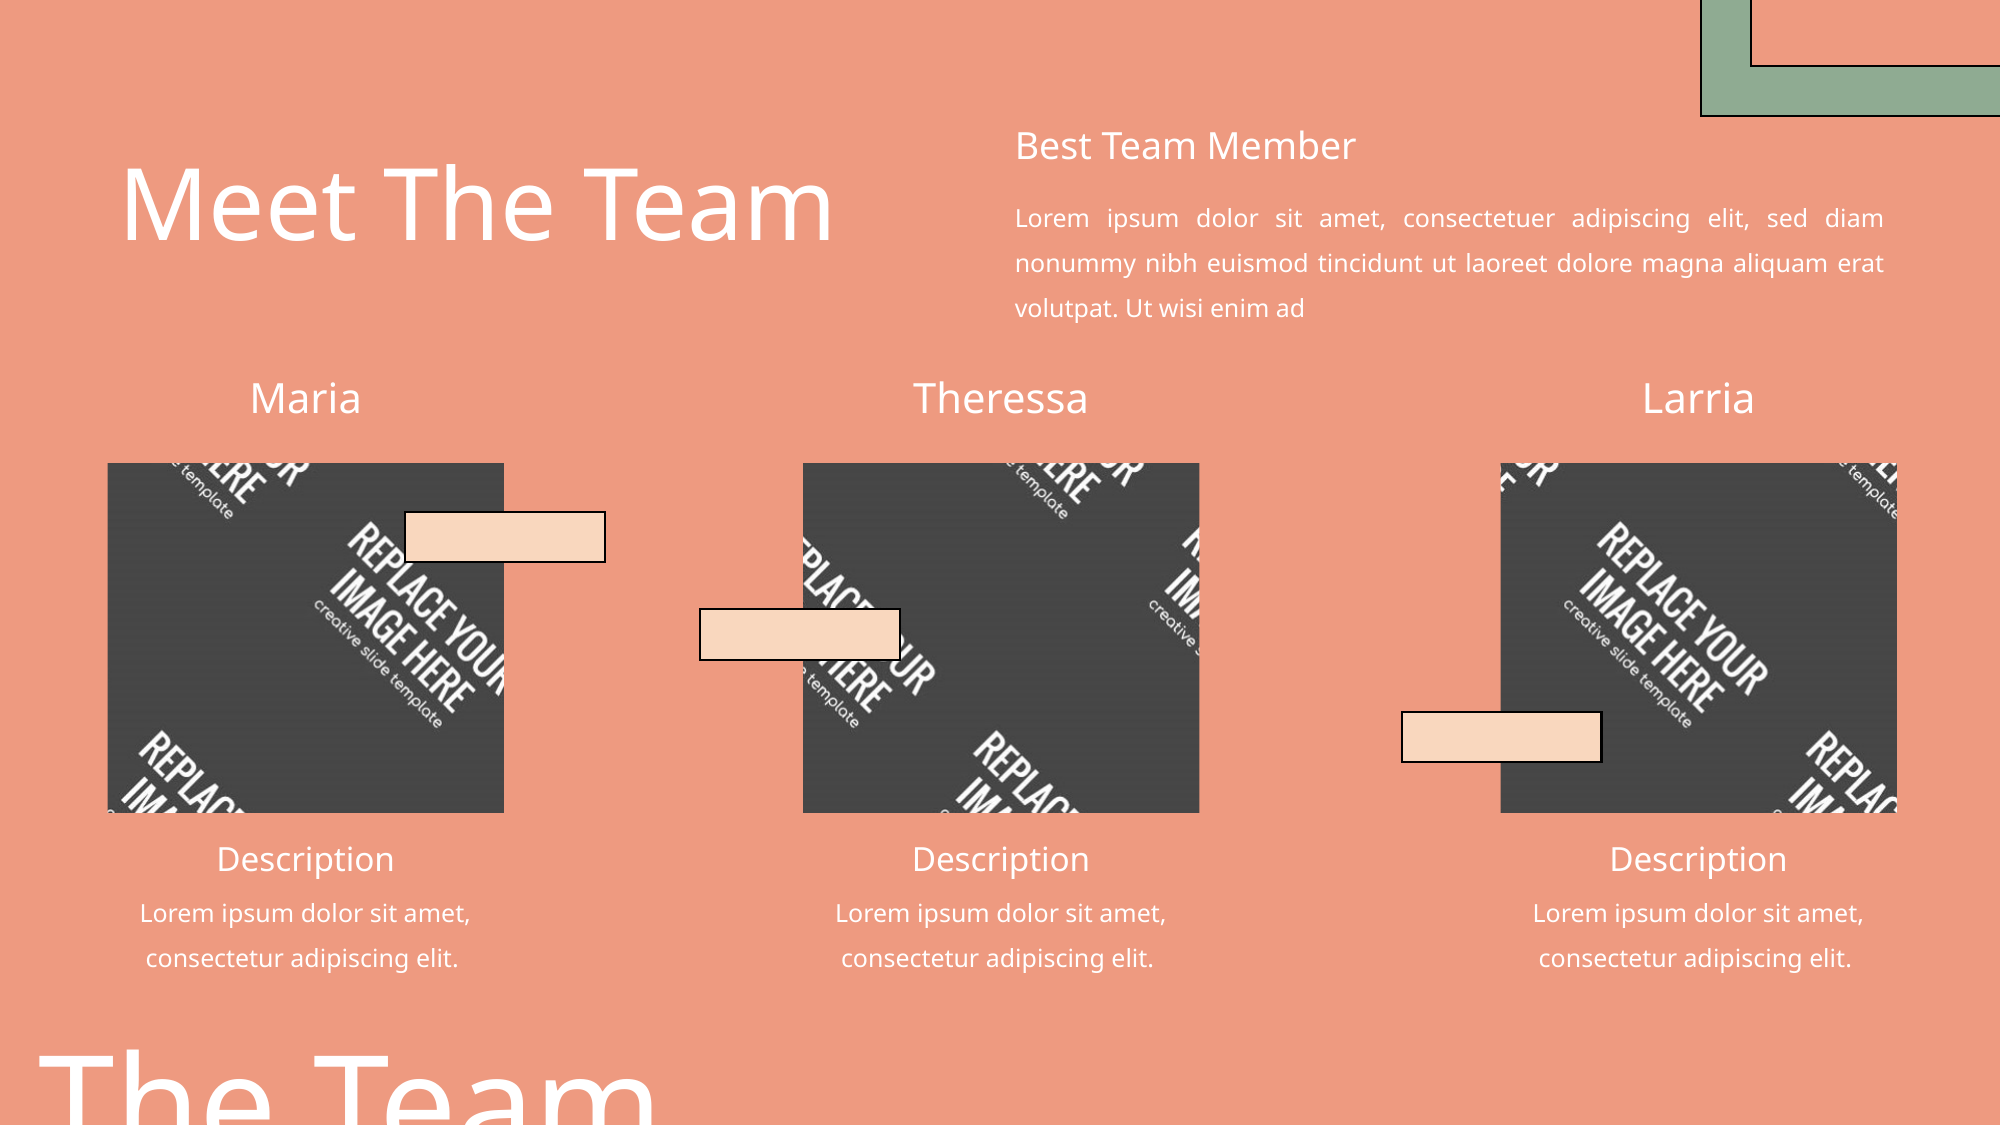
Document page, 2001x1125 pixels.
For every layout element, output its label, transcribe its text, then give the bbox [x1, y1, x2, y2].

text_box Description [1523, 830, 1875, 886]
picture [803, 463, 1200, 813]
text_box Larria [1537, 363, 1860, 429]
text_box [1700, 0, 2000, 117]
text_box Lorem ipsum dolor sit amet, consectetur adipiscing elit. [115, 875, 497, 980]
title Meet The Team [103, 104, 1829, 312]
text_box Lorem ipsum dolor sit amet, consectetuer adipiscing elit, sed diam nonummy nibh euismod tincidunt ut laoreet dolore magna aliquam erat volutpat. Ut wisi enim ad [999, 180, 1901, 330]
text_box Best Team Member [999, 114, 1588, 175]
picture [107, 463, 504, 813]
text_box [699, 608, 803, 661]
text_box Description [130, 830, 482, 886]
text_box Description [825, 830, 1177, 886]
text_box Lorem ipsum dolor sit amet, consectetur adipiscing elit. [810, 875, 1192, 980]
text_box Theressa [840, 363, 1163, 429]
text_box [504, 511, 606, 563]
text_box [1401, 711, 1500, 763]
picture [1500, 463, 1897, 813]
text_box Lorem ipsum dolor sit amet, consectetur adipiscing elit. [1508, 875, 1890, 980]
text_box The Team [0, 1009, 905, 1125]
text_box Maria [144, 363, 467, 429]
